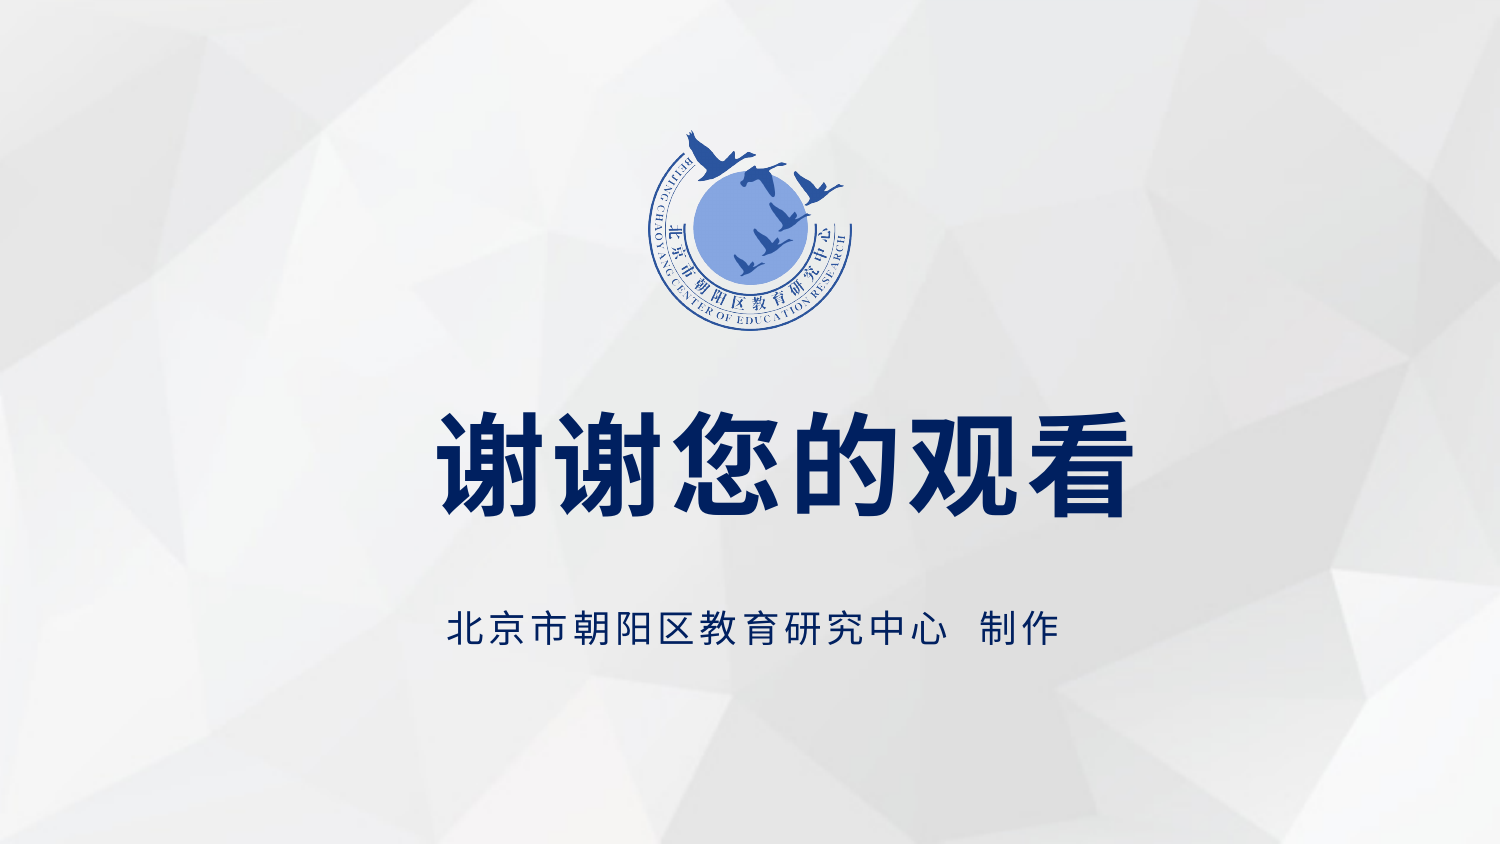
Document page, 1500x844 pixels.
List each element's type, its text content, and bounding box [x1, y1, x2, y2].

text_box 北京市朝阳区教育研究中心 制作 [431, 575, 1122, 658]
picture [0, 0, 1500, 844]
text_box 谢谢您的观看 [389, 387, 1155, 537]
